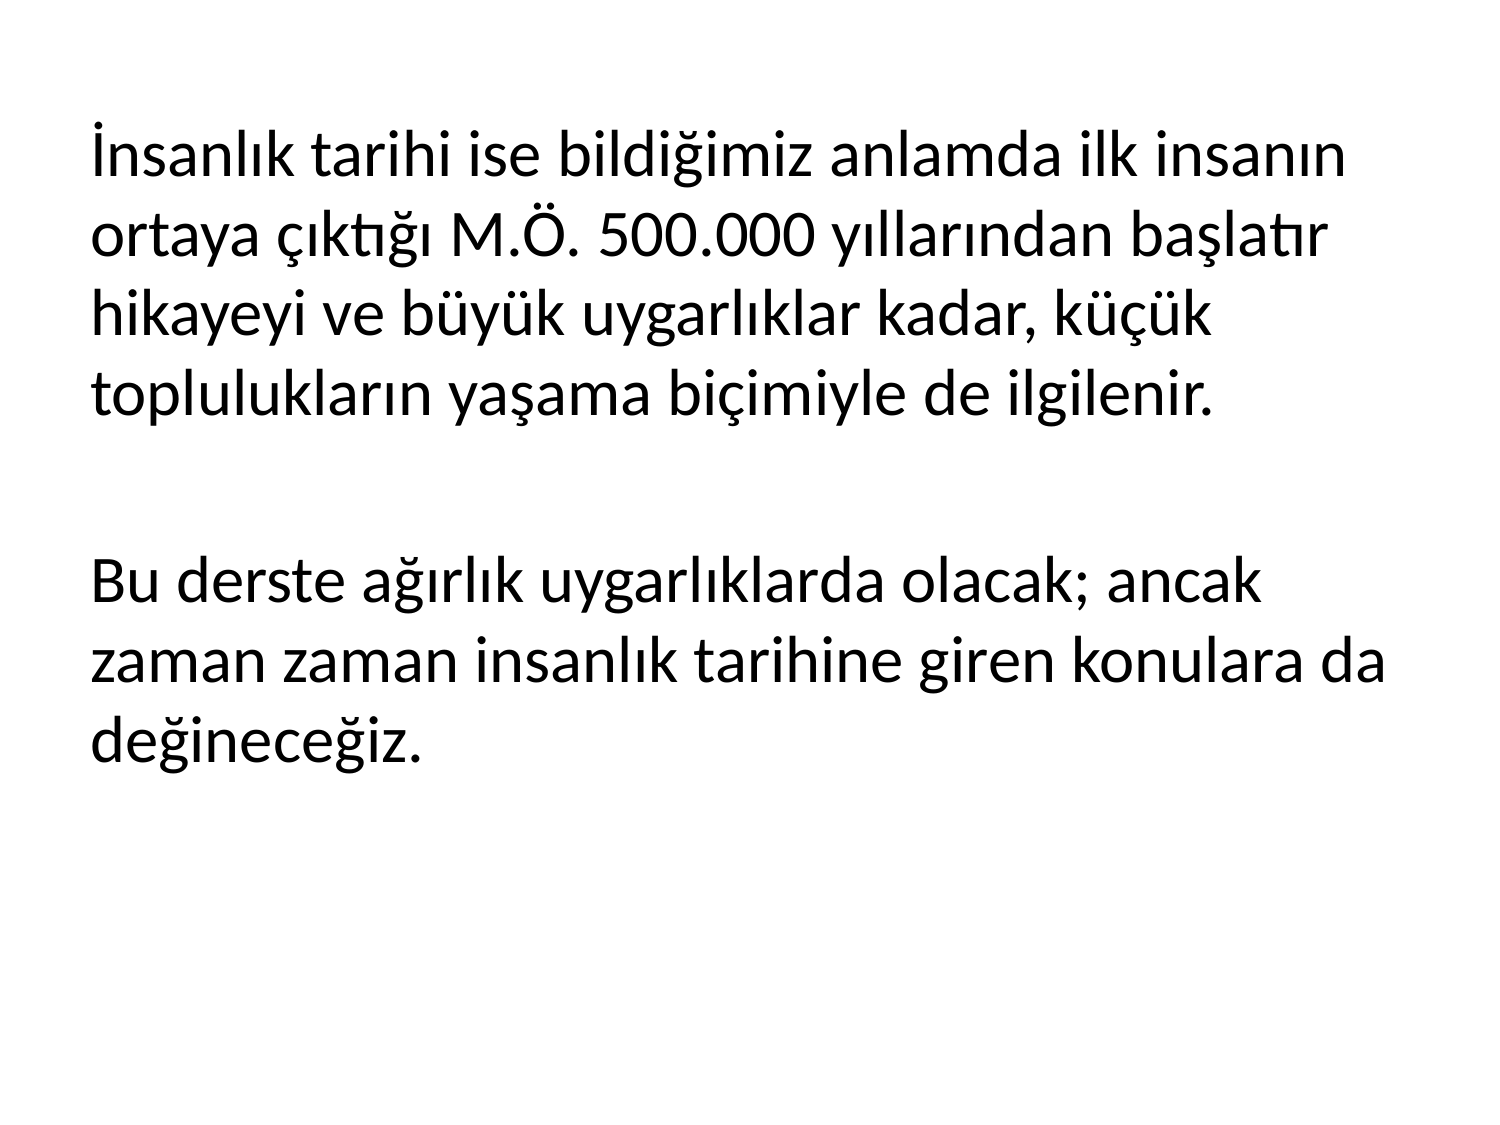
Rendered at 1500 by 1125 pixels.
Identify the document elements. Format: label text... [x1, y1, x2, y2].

list İnsanlık tarihi ise bildiğimiz anlamda ilk insanın ortaya çıktığı M.Ö. 500.000 yıllarından başlatır hikayeyi ve büyük uygarlıklar kadar, küçük toplulukların yaşama biçimiyle de ilgilenir. Bu derste ağırlık uygarlıklarda olacak; ancak zaman zaman insanlık tarihine giren konulara da değineceğiz. [75, 101, 1459, 1005]
